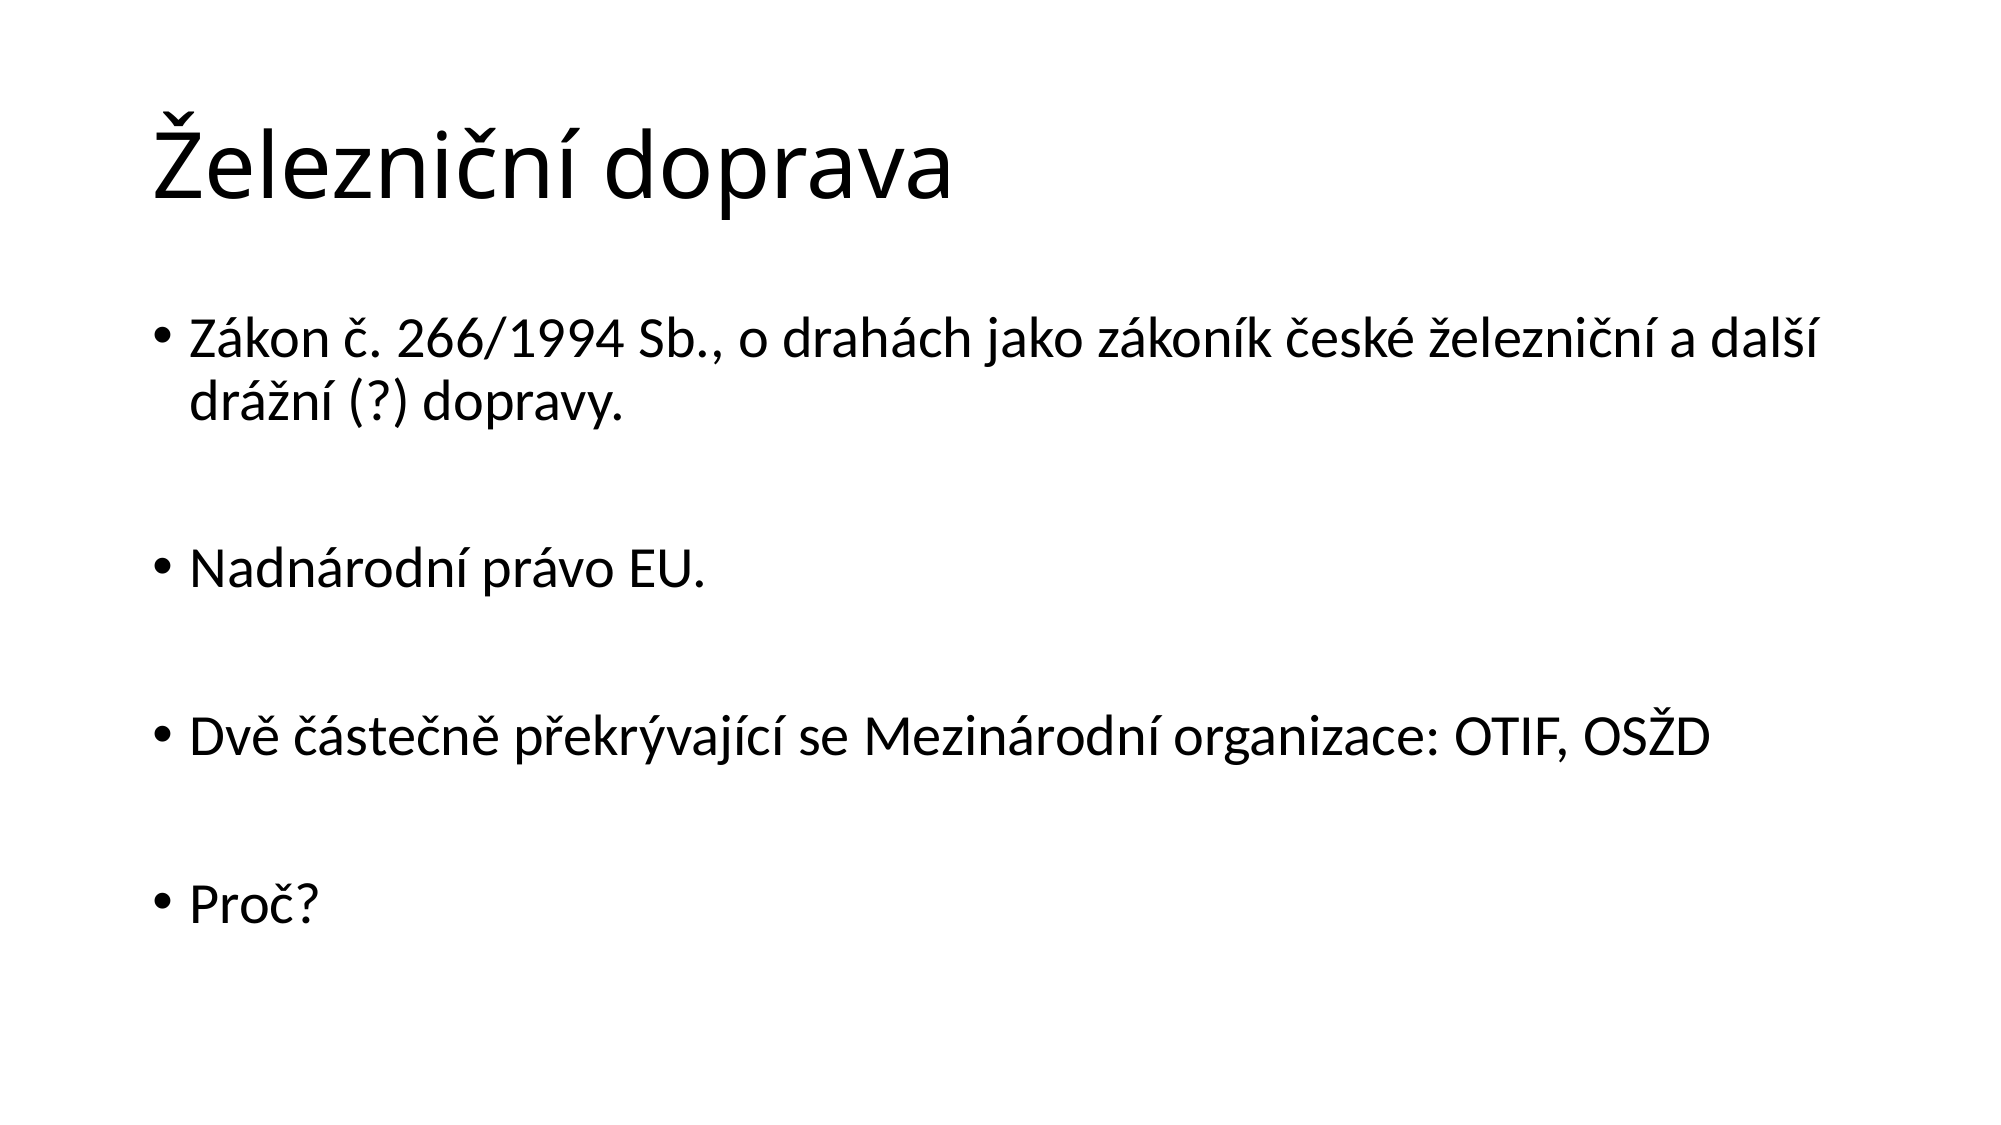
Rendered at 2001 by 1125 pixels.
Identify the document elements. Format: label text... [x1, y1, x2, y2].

list Zákon č. 266/1994 Sb., o drahách jako zákoník české železniční a další drážní (?) dopravy. Nadnárodní právo EU. Dvě částečně překrývající se Mezinárodní organizace: OTIF, OSŽD Proč? [137, 299, 1863, 1014]
title Železniční doprava [137, 59, 1863, 278]
